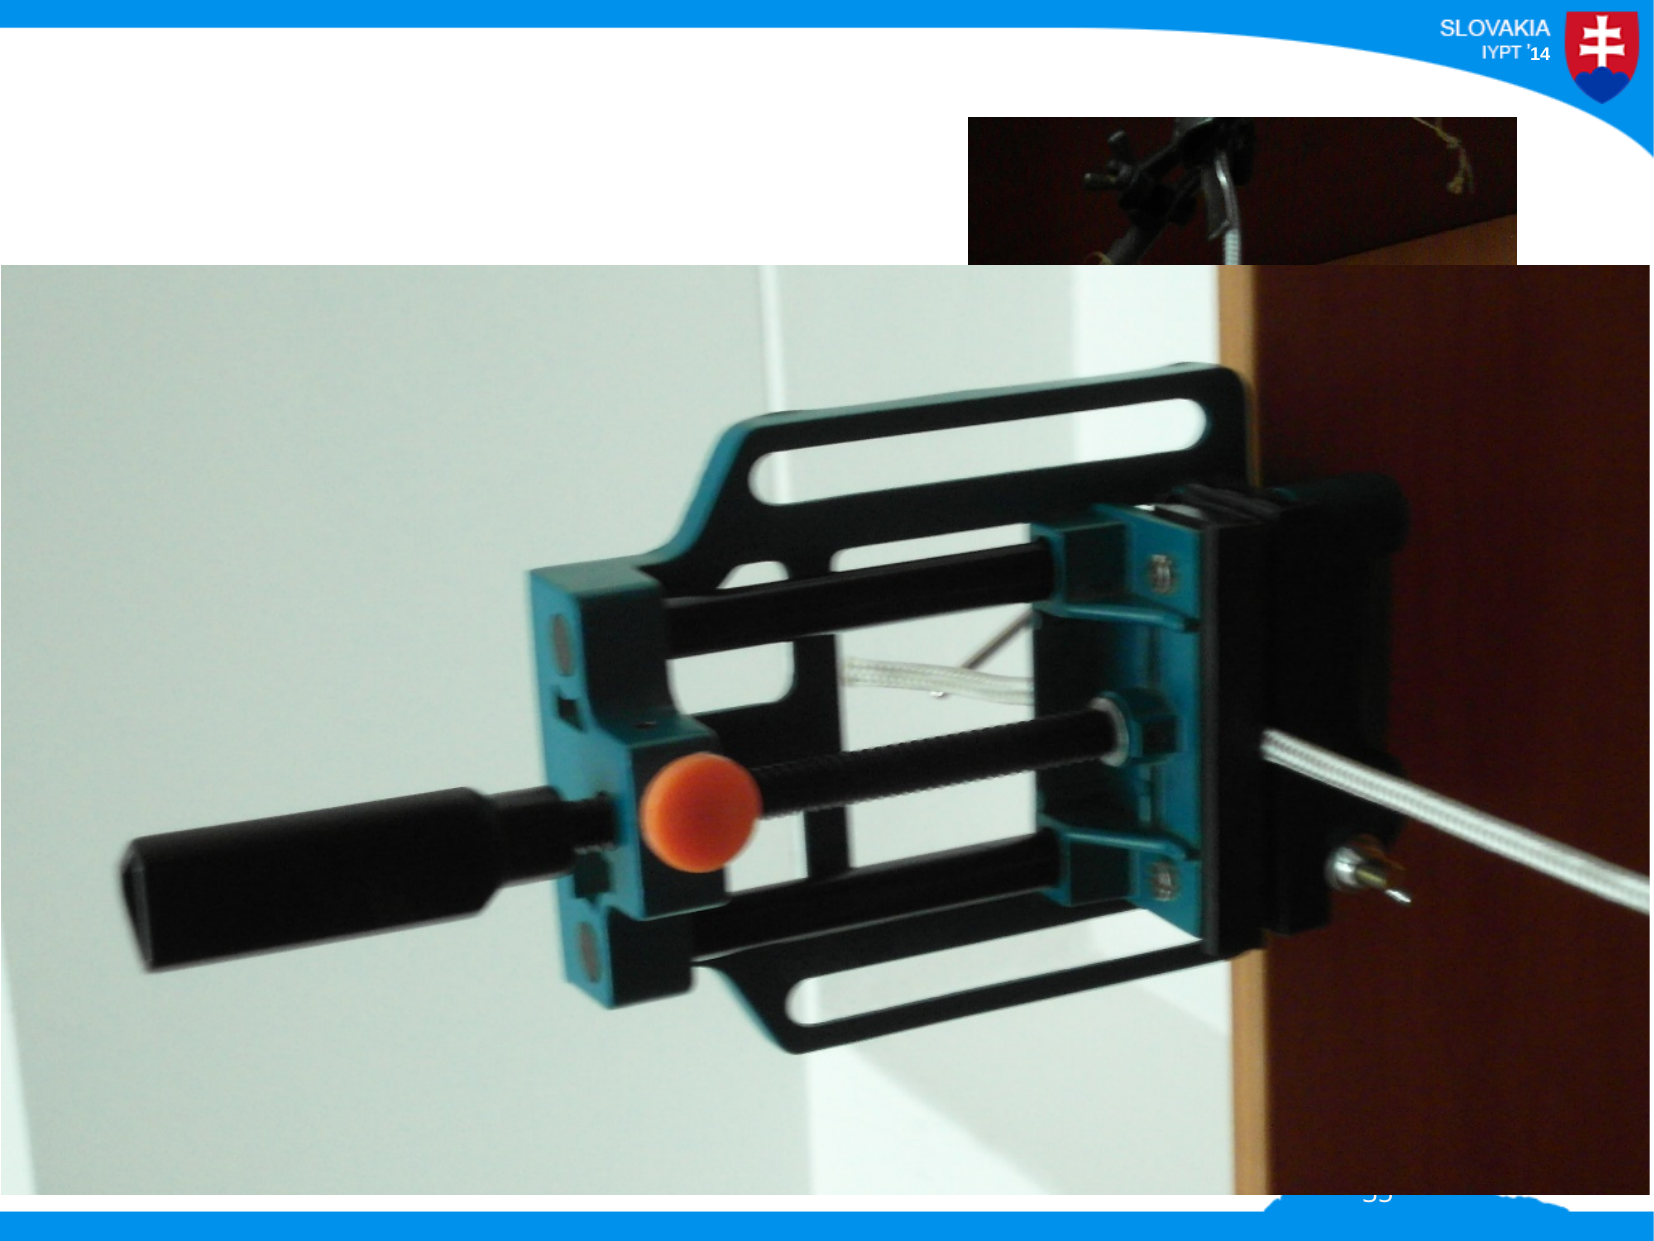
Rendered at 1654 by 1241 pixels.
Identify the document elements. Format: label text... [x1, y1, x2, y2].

picture [0, 0, 1654, 1241]
slide_number 35 [1185, 1196, 1571, 1221]
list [1650, 357, 1654, 909]
